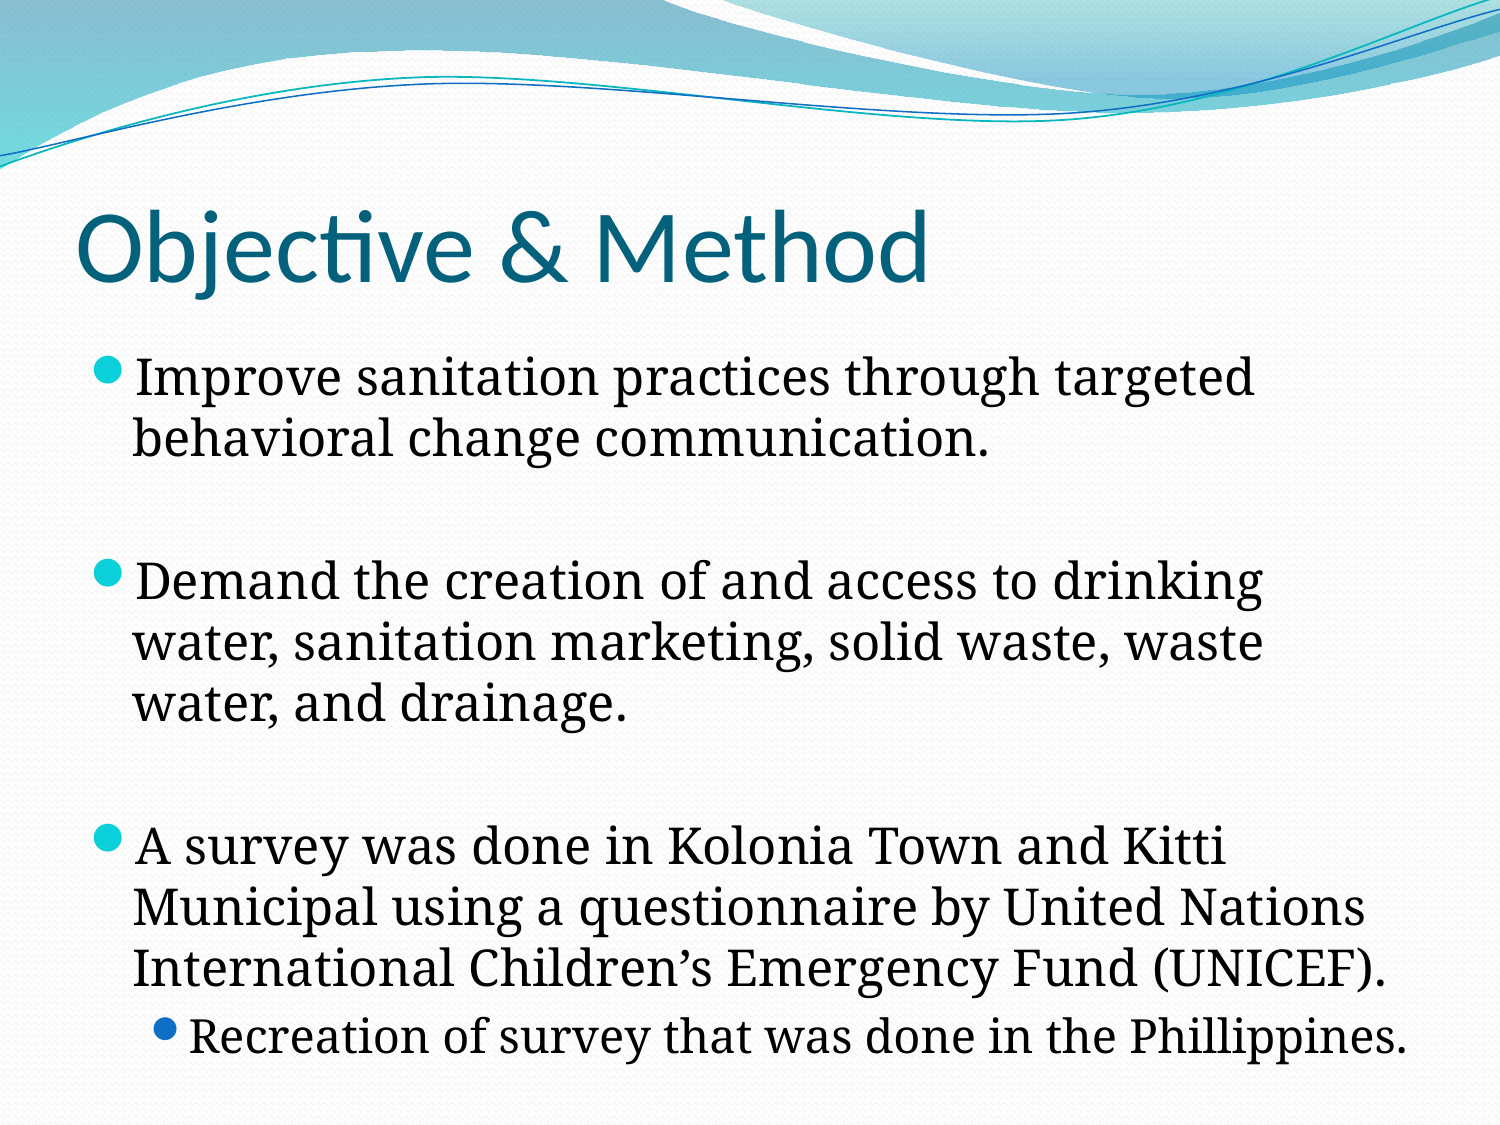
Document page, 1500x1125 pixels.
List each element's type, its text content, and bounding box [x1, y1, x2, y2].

title Objective & Method [75, 115, 1425, 303]
list Improve sanitation practices through targeted behavioral change communication. Demand the creation of and access to drinking water, sanitation marketing, solid waste, waste water, and drainage. A survey was done in Kolonia Town and Kitti Municipal using a questionnaire by United Nations International Children’s Emergency Fund (UNICEF). Recreation of survey that was done in the Phillippines. [75, 337, 1425, 1100]
